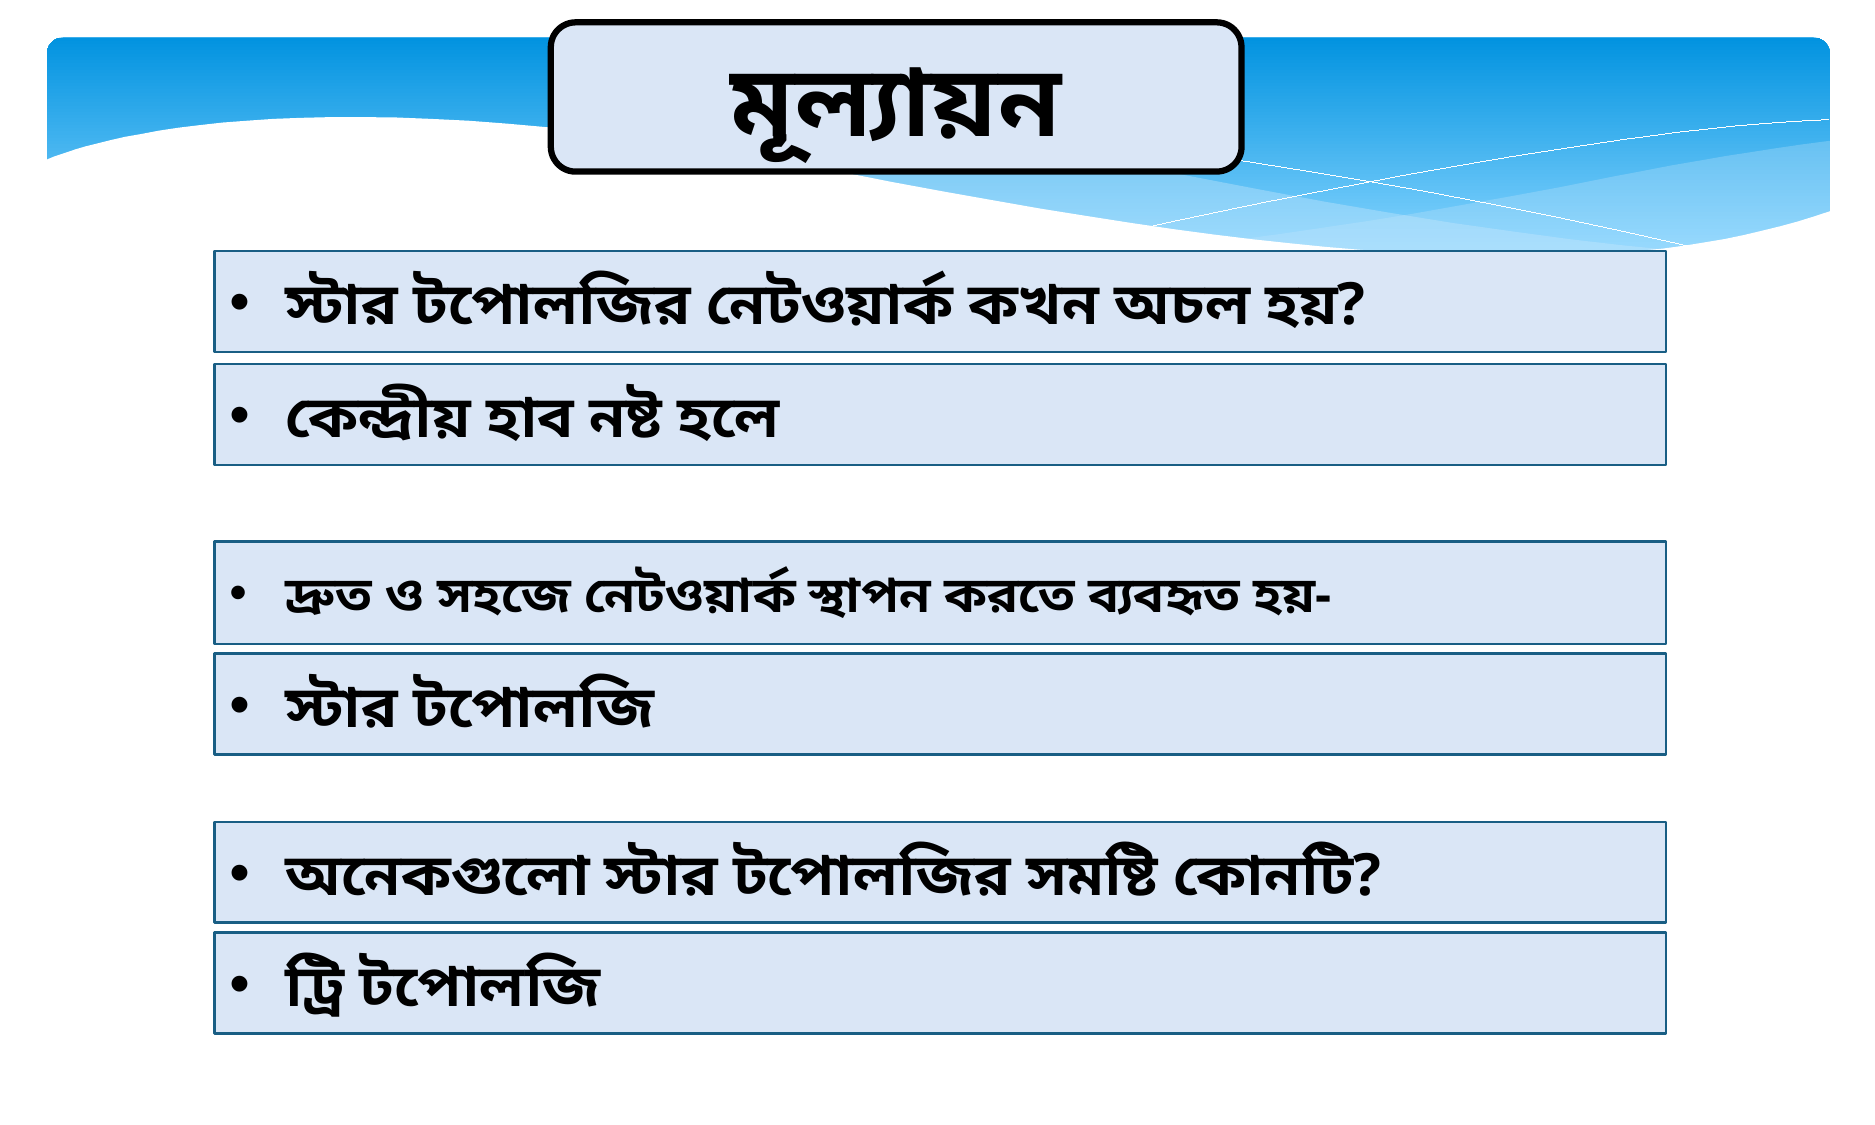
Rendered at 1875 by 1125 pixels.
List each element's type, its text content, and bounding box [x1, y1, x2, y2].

text_box অনেকগুলো স্টার টপোলজির সমষ্টি কোনটি? [213, 821, 1667, 924]
picture [1240, 37, 1244, 67]
text_box ট্রি টপোলজি [213, 931, 1667, 1035]
text_box মূল্যায়ন [550, 22, 1242, 172]
text_box স্টার টপোলজি [213, 652, 1667, 756]
text_box স্টার টপোলজির নেটওয়ার্ক কখন অচল হয়? [213, 250, 1667, 353]
picture [548, 37, 552, 67]
text_box কেন্দ্রীয় হাব নষ্ট হলে [213, 363, 1667, 466]
text_box দ্রুত ও সহজে নেটওয়ার্ক স্থাপন করতে ব্যবহৃত হয়- [213, 540, 1667, 645]
